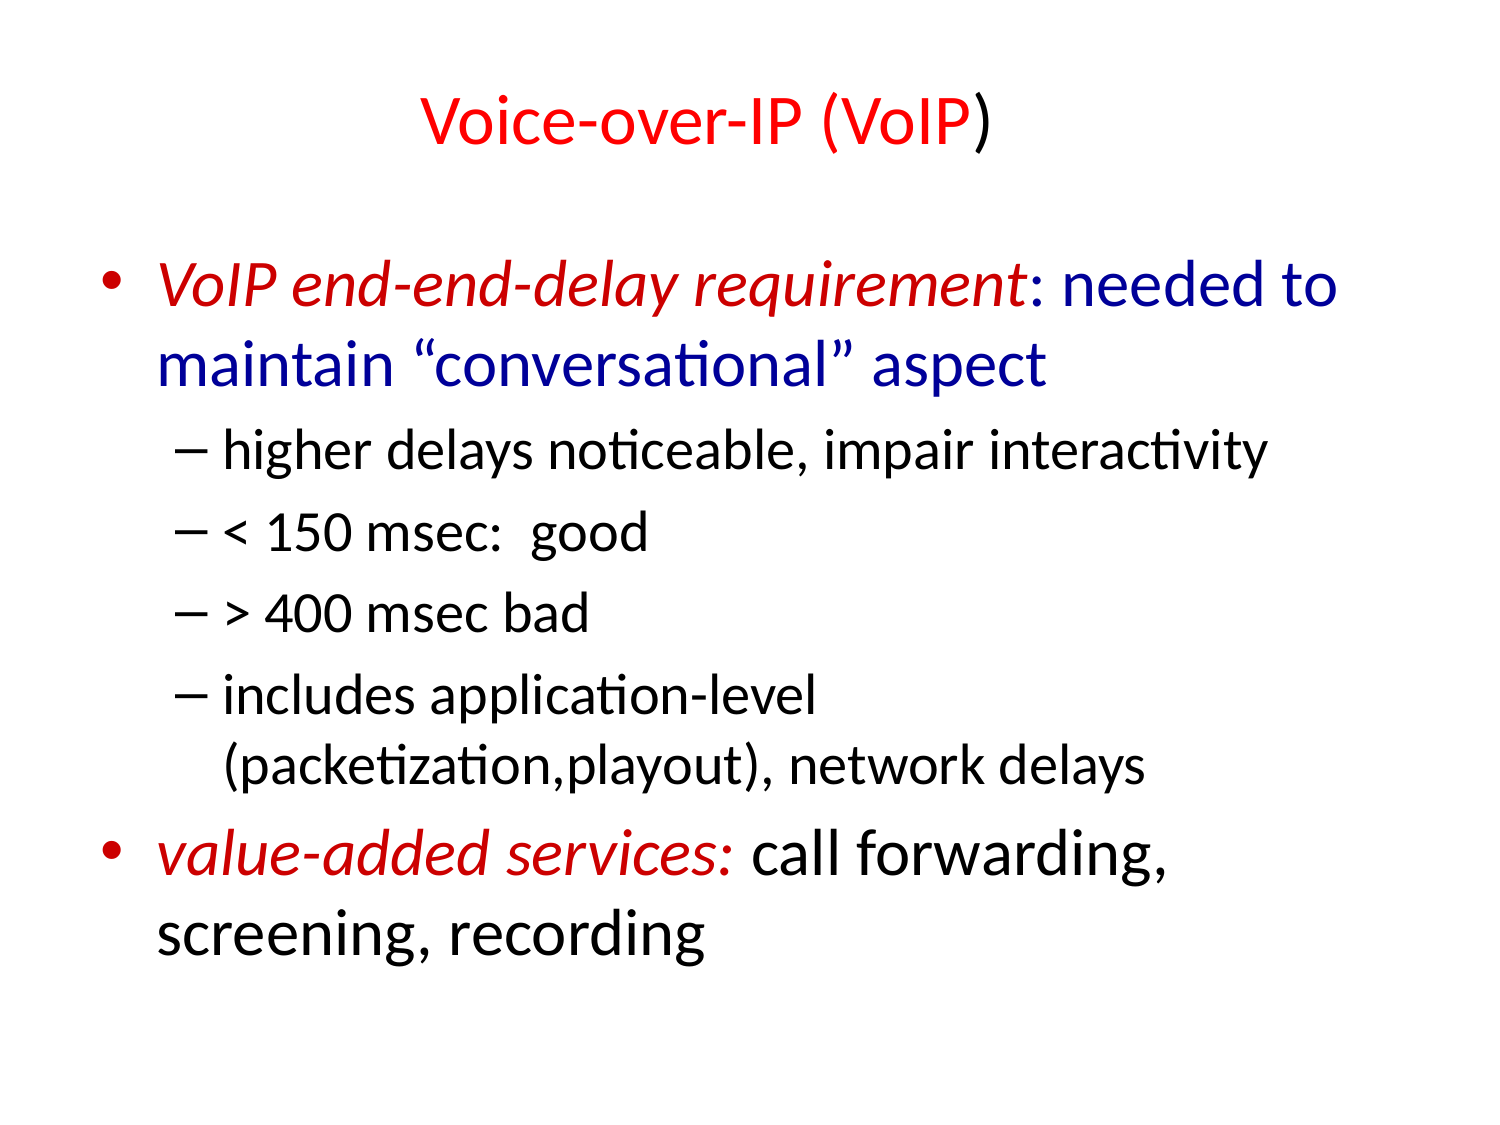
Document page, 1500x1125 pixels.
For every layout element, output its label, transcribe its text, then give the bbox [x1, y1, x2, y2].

title Voice-over-IP (VoIP) [69, 65, 1345, 168]
list VoIP end-end-delay requirement: needed to maintain “conversational” aspect higher delays noticeable, impair interactivity < 150 msec: good > 400 msec bad includes application-level (packetization,playout), network delays value-added services: call forwarding, screening, recording [85, 232, 1361, 995]
